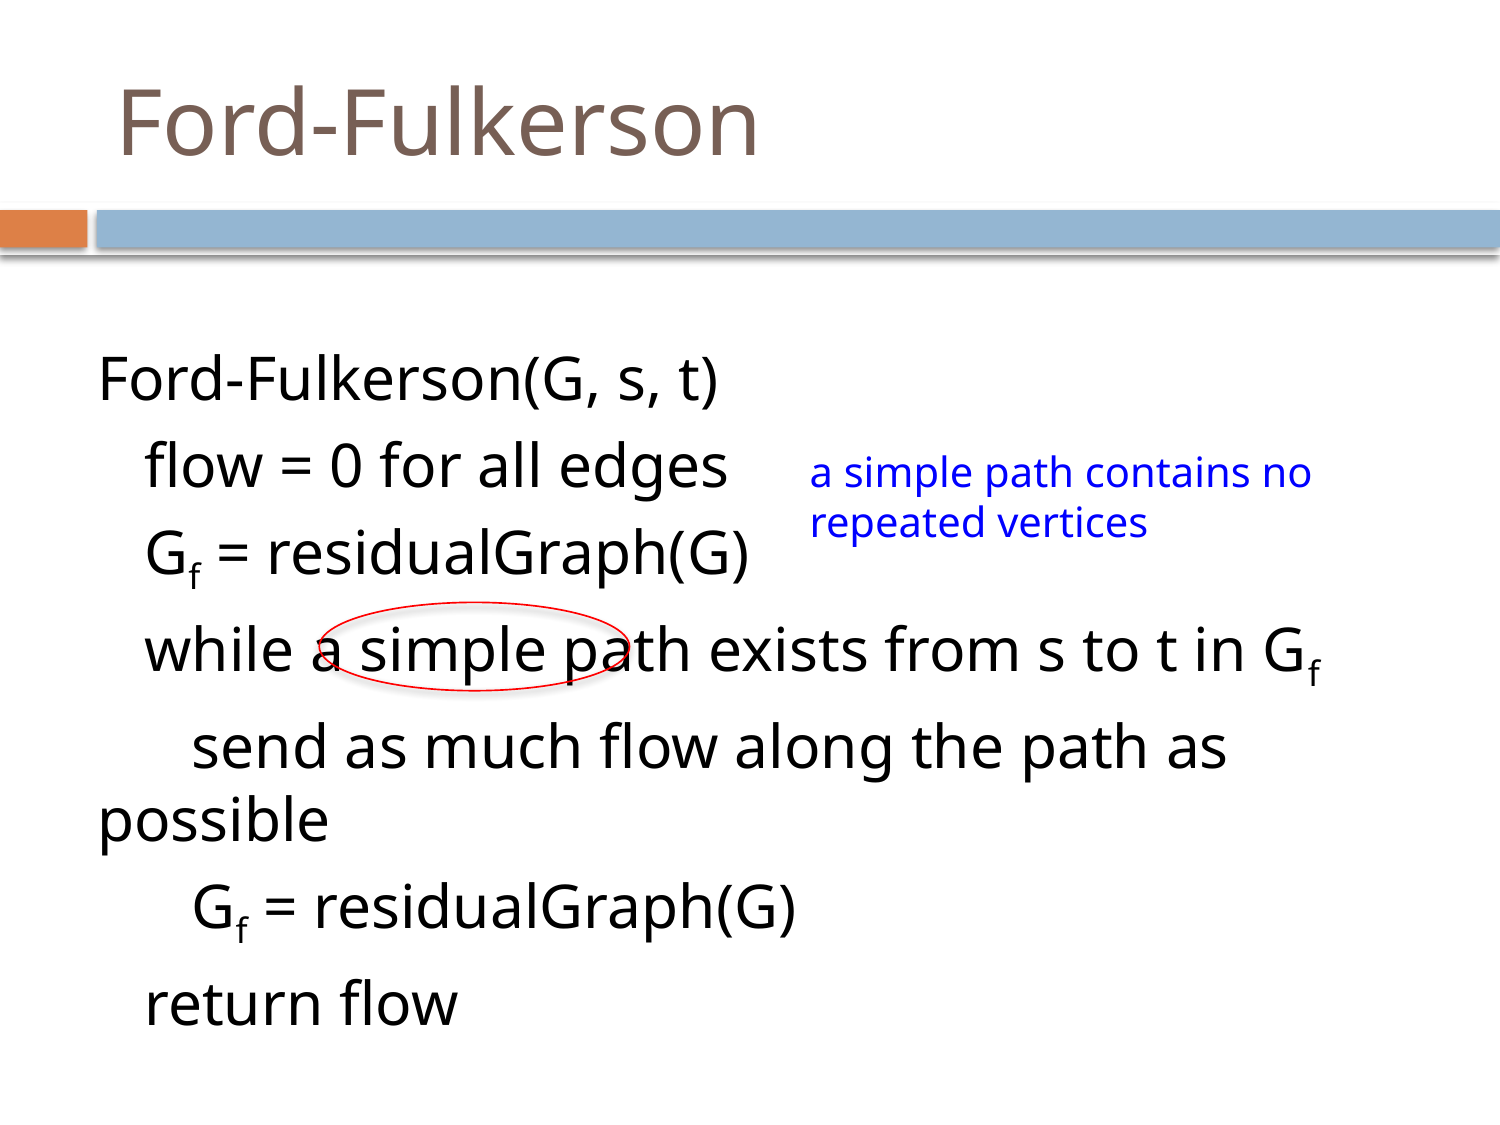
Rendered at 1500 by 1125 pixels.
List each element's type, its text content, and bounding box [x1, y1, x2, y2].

text_box a simple path contains no repeated vertices [794, 438, 1364, 554]
text_box [318, 601, 631, 692]
title Ford-Fulkerson [100, 37, 1438, 200]
list Ford-Fulkerson(G, s, t) flow = 0 for all edges Gf = residualGraph(G) while a simple path exists from s to t in Gf send as much flow along the path as possible Gf = residualGraph(G) return flow [82, 332, 1420, 970]
